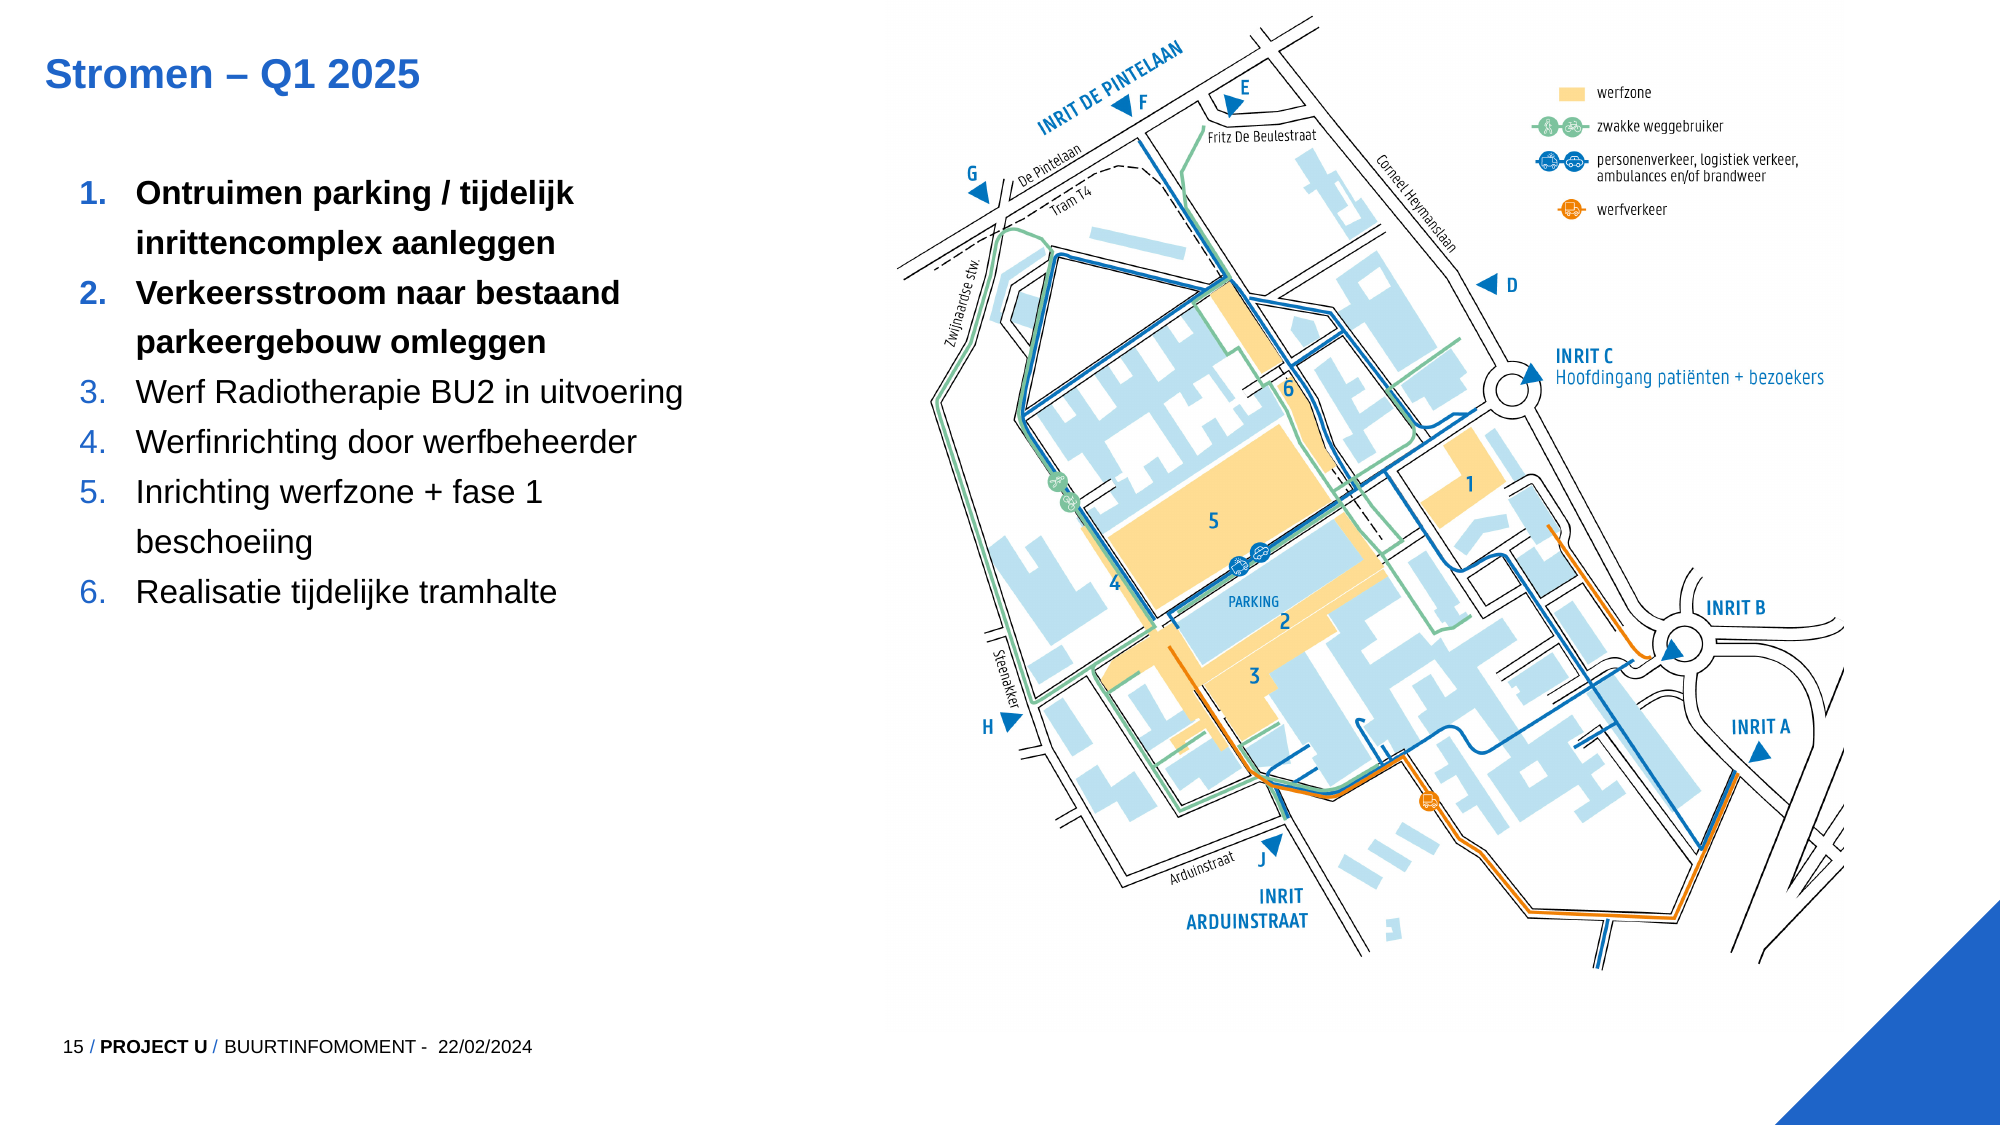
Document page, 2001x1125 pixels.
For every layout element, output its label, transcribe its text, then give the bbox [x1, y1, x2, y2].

text_box Stromen – Q1 2025 [44, 41, 880, 139]
footer BUURTINFOMOMENT - 22/02/2024 [224, 1035, 855, 1081]
slide_number 15 [44, 1035, 84, 1081]
picture [885, 0, 1844, 1032]
text_box Ontruimen parking / tijdelijk inrittencomplex aanleggen Verkeersstroom naar bestaand parkeergebouw omleggen Werf Radiotherapie BU2 in uitvoering Werfinrichting door werfbeheerder Inrichting werfzone + fase 1 beschoeiing Realisatie tijdelijke tramhalte [64, 153, 727, 618]
